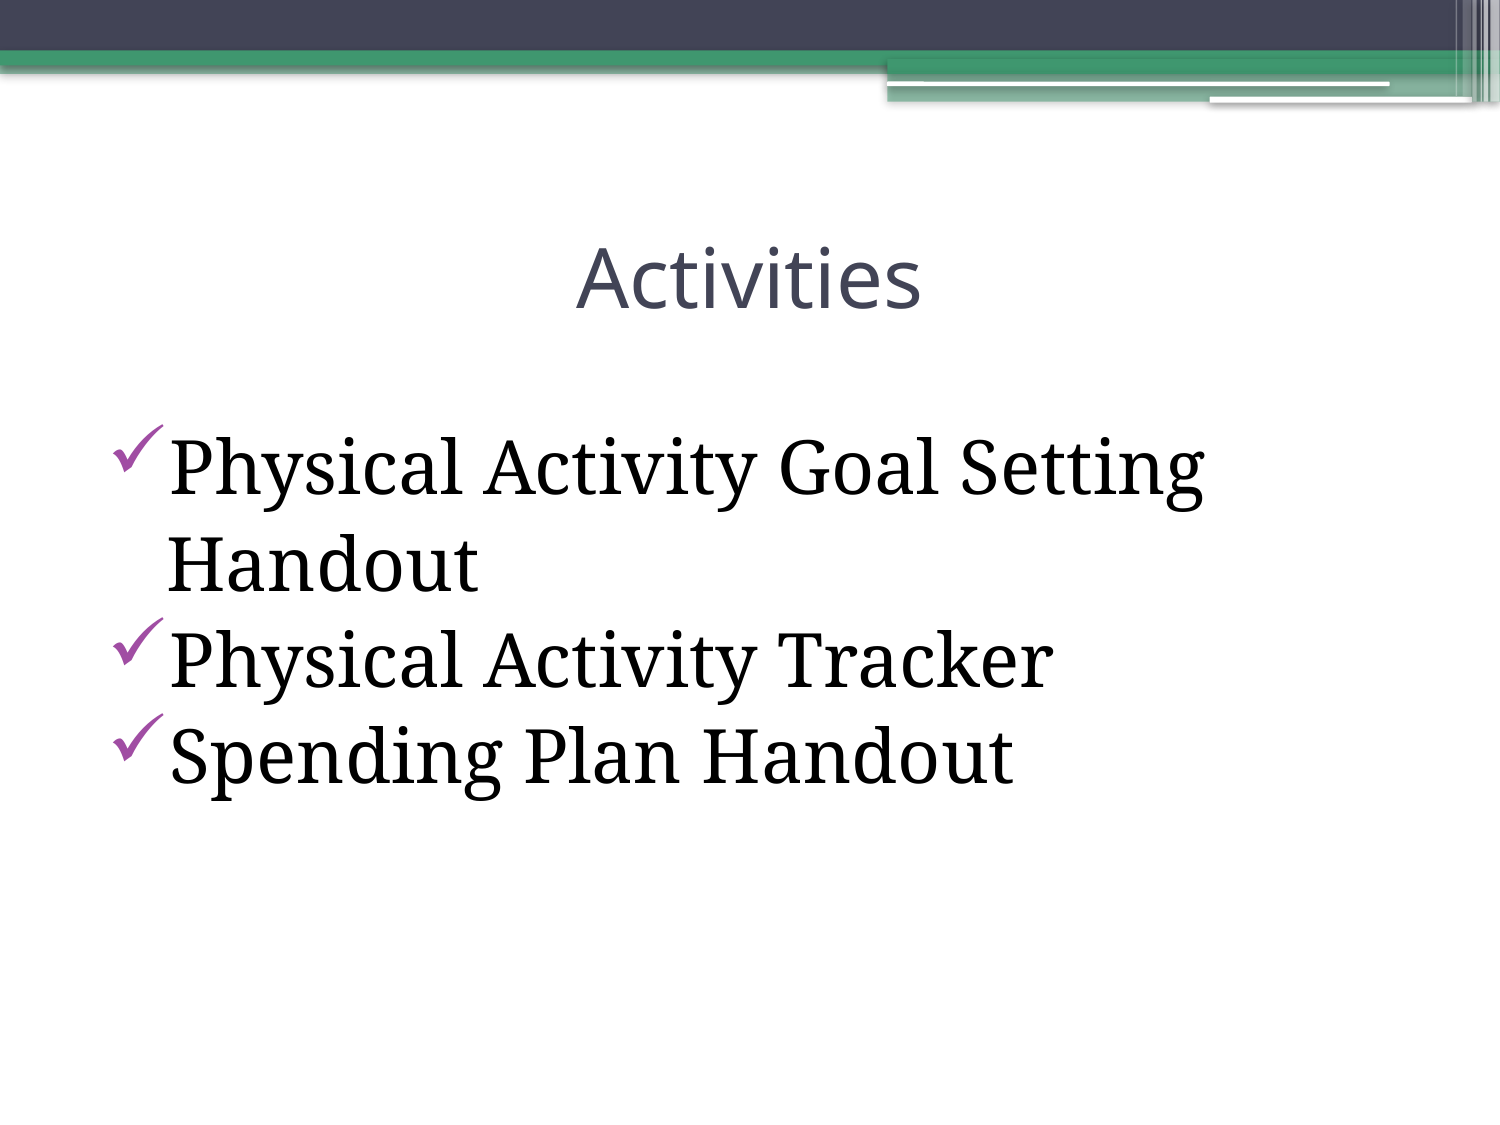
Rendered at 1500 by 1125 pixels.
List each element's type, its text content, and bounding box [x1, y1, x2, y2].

list Physical Activity Goal Setting Handout Physical Activity Tracker Spending Plan Handout [75, 412, 1425, 1079]
title Activities [75, 187, 1425, 363]
